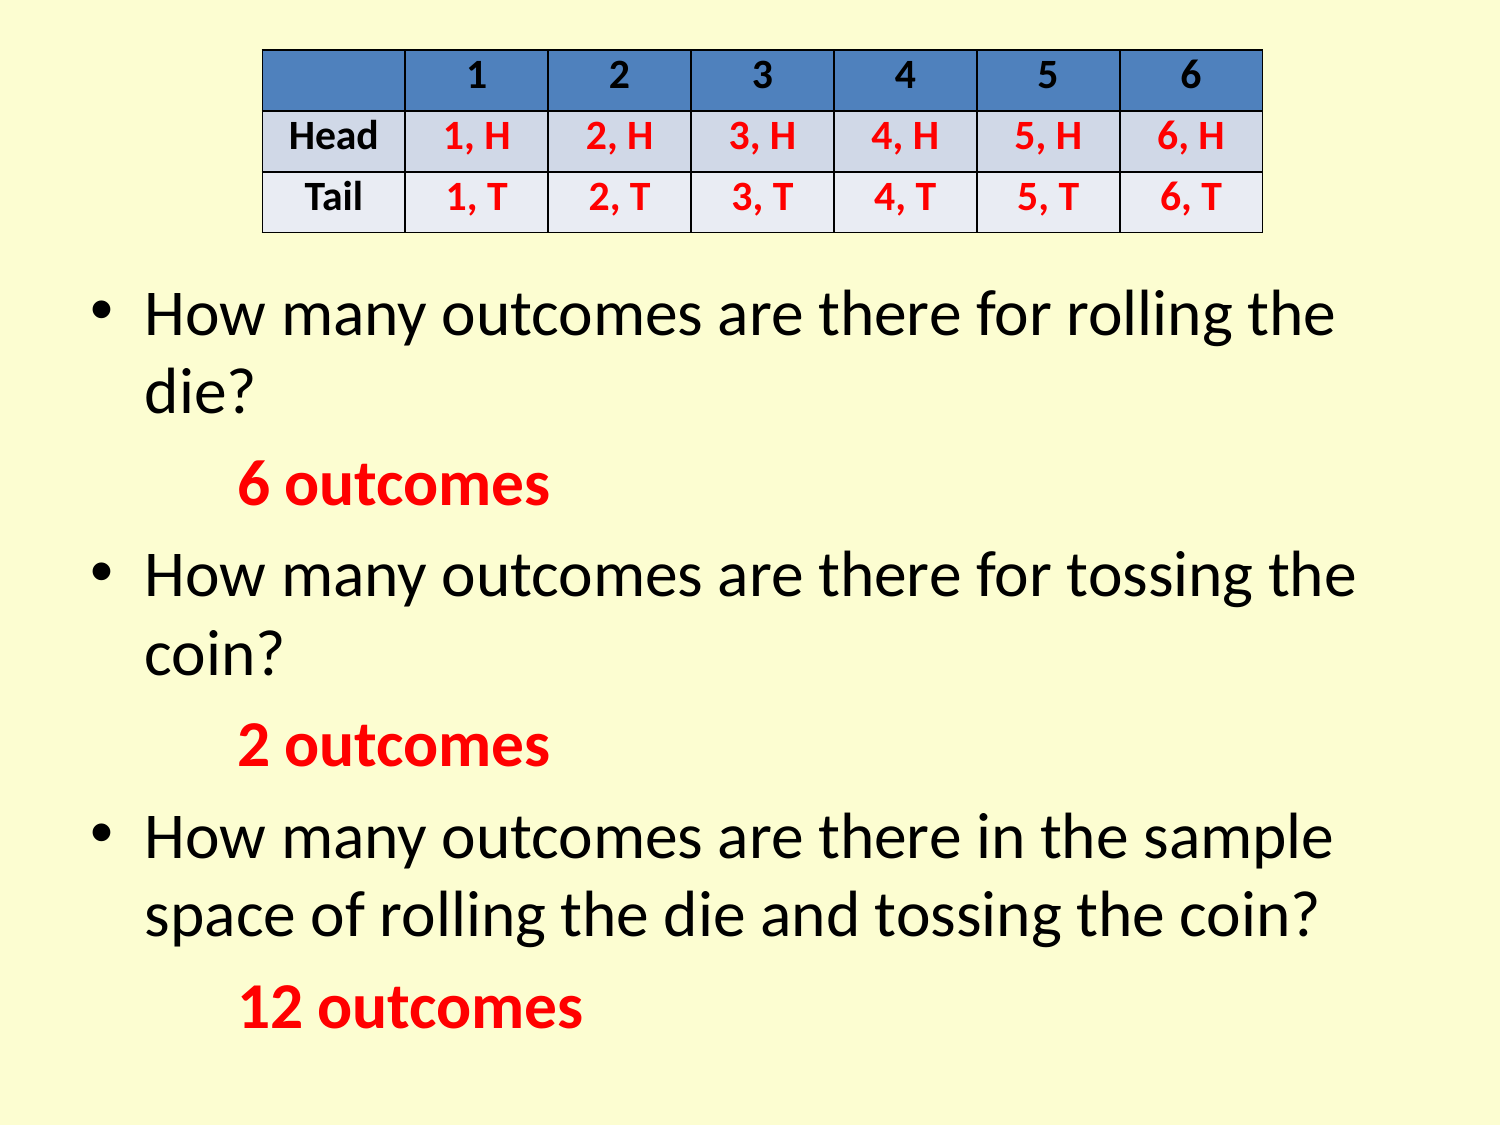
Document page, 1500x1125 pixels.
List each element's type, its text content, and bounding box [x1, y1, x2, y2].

table_cell 3, T [692, 173, 833, 232]
table_cell 4, T [835, 173, 976, 232]
table_cell 2, T [549, 173, 690, 232]
table_header 3 [692, 51, 833, 110]
table_cell 4, H [835, 112, 976, 171]
table_header 5 [978, 51, 1119, 110]
list How many outcomes are there for rolling the die? 6 outcomes How many outcomes are there for tossing the coin? 2 outcomes How many outcomes are there in the sample space of rolling the die and tossing the coin? 12 outcomes [75, 262, 1425, 1050]
table_header [263, 51, 404, 110]
table_cell 1, H [406, 112, 547, 171]
table_header 1 [406, 51, 547, 110]
table_header 4 [835, 51, 976, 110]
table_cell 2, H [549, 112, 690, 171]
table_cell Tail [263, 173, 404, 232]
table_cell 5, T [978, 173, 1119, 232]
table_cell 3, H [692, 112, 833, 171]
table_header 2 [549, 51, 690, 110]
table_cell 5, H [978, 112, 1119, 171]
table_cell 1, T [406, 173, 547, 232]
table_cell 6, T [1121, 173, 1262, 232]
table_cell Head [263, 112, 404, 171]
table_cell 6, H [1121, 112, 1262, 171]
table_header 6 [1121, 51, 1262, 110]
